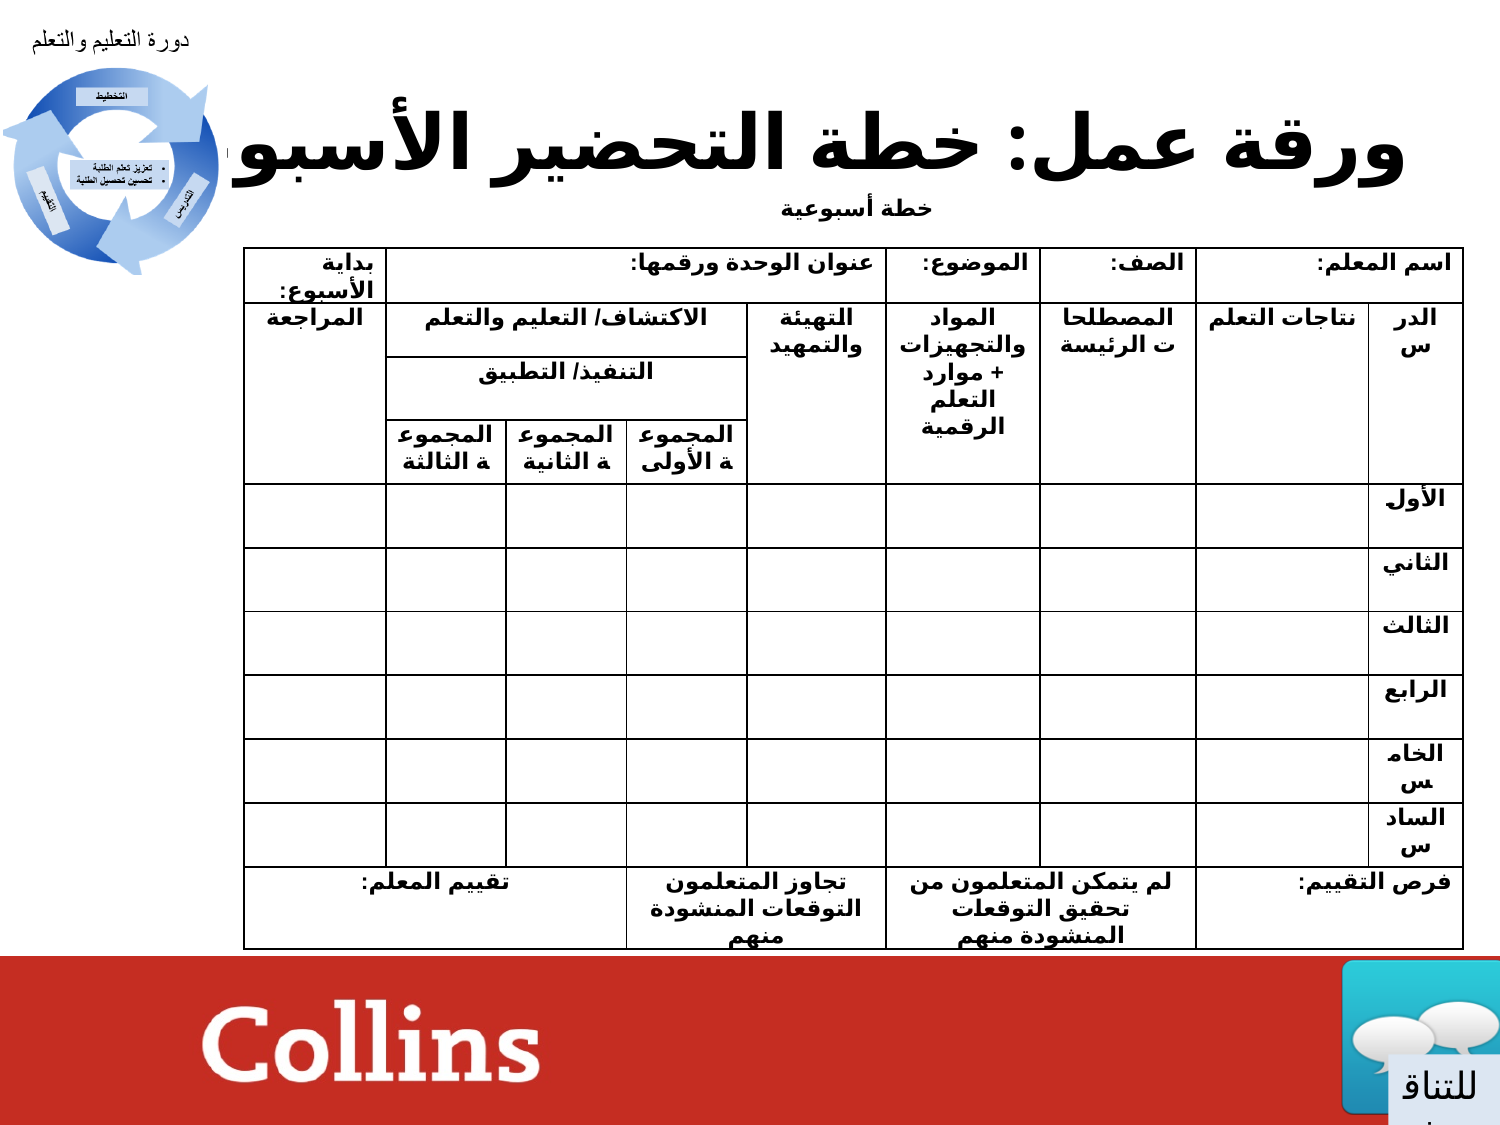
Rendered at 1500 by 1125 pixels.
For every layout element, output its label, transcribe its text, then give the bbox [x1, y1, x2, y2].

table_cell [245, 549, 385, 611]
table_cell [1041, 740, 1195, 802]
table_cell المجموعة الثانية [507, 421, 626, 483]
table_cell [507, 676, 626, 738]
table_cell نتاجات التعلم [1197, 304, 1368, 483]
table_cell [627, 612, 746, 674]
table_cell [245, 740, 385, 802]
table_cell [387, 549, 505, 611]
picture [2, 21, 227, 275]
table_cell [887, 676, 1039, 738]
table_cell [507, 612, 626, 674]
table_cell تقييم المعلم: [245, 868, 626, 948]
table_cell [245, 676, 385, 738]
table_cell [1041, 676, 1195, 738]
table_cell الثالث [1369, 612, 1462, 674]
table_cell [887, 612, 1039, 674]
table_cell [748, 804, 885, 866]
table_cell الموضوع: [887, 249, 1039, 302]
picture [0, 956, 1500, 1125]
table_cell [245, 485, 385, 547]
table_cell اسم المعلم: [1197, 249, 1462, 302]
table_cell [748, 740, 885, 802]
table_cell الخامس [1369, 740, 1462, 802]
table_cell [387, 740, 505, 802]
table_cell عنوان الوحدة ورقمها: [387, 249, 885, 302]
table_cell [627, 676, 746, 738]
table_cell [748, 485, 885, 547]
table_cell المراجعة [245, 304, 385, 483]
table_cell [507, 740, 626, 802]
table_cell تجاوز المتعلمون التوقعات المنشودة منهم [627, 868, 885, 948]
table_cell [748, 676, 885, 738]
table_cell [387, 485, 505, 547]
table_cell [1197, 612, 1368, 674]
table_cell [627, 804, 746, 866]
table_cell [1041, 804, 1195, 866]
table_cell فرص التقييم: [1197, 868, 1462, 948]
table_cell [748, 612, 885, 674]
table_cell [887, 485, 1039, 547]
table_cell الثاني [1369, 549, 1462, 611]
table_cell المصطلحات الرئيسة [1041, 304, 1195, 483]
table_cell المواد والتجهيزات + موارد التعلم الرقمية [887, 304, 1039, 483]
table_cell [1197, 804, 1368, 866]
table_cell [627, 549, 746, 611]
table_cell [748, 549, 885, 611]
table_cell [507, 549, 626, 611]
table_cell [887, 804, 1039, 866]
table_cell التنفيذ/ التطبيق [387, 358, 746, 419]
table_cell الأول [1369, 485, 1462, 547]
table_cell المجموعة الثالثة [387, 421, 505, 483]
table_cell [387, 804, 505, 866]
table_cell الدرس [1369, 304, 1462, 483]
table_cell الاكتشاف/ التعليم والتعلم [387, 304, 746, 356]
table_cell [507, 804, 626, 866]
table_header خطة أسبوعية [244, 194, 1463, 247]
table_cell المجموعة الأولى [627, 421, 746, 483]
table_cell التهيئة والتمهيد [748, 304, 885, 483]
title ورقة عمل: خطة التحضير الأسبوعية [230, 45, 1425, 233]
table_cell [1041, 485, 1195, 547]
table_cell [507, 485, 626, 547]
table_cell [627, 740, 746, 802]
table_cell [1041, 549, 1195, 611]
table_cell الصف: [1041, 249, 1195, 302]
table_cell [1197, 740, 1368, 802]
table_cell [1197, 549, 1368, 611]
table_cell السادس [1369, 804, 1462, 866]
table_cell [1041, 612, 1195, 674]
table_cell [887, 549, 1039, 611]
table_cell [387, 612, 505, 674]
table_cell [887, 740, 1039, 802]
table_cell [1197, 485, 1368, 547]
table_cell الرابع [1369, 676, 1462, 738]
table_cell لم يتمكن المتعلمون من تحقيق التوقعات المنشودة منهم [887, 868, 1195, 948]
table_cell [627, 485, 746, 547]
table_cell [245, 612, 385, 674]
table_cell [387, 676, 505, 738]
table_cell [1197, 676, 1368, 738]
table_cell بداية الأسبوع: [245, 249, 385, 302]
table_cell [245, 804, 385, 866]
